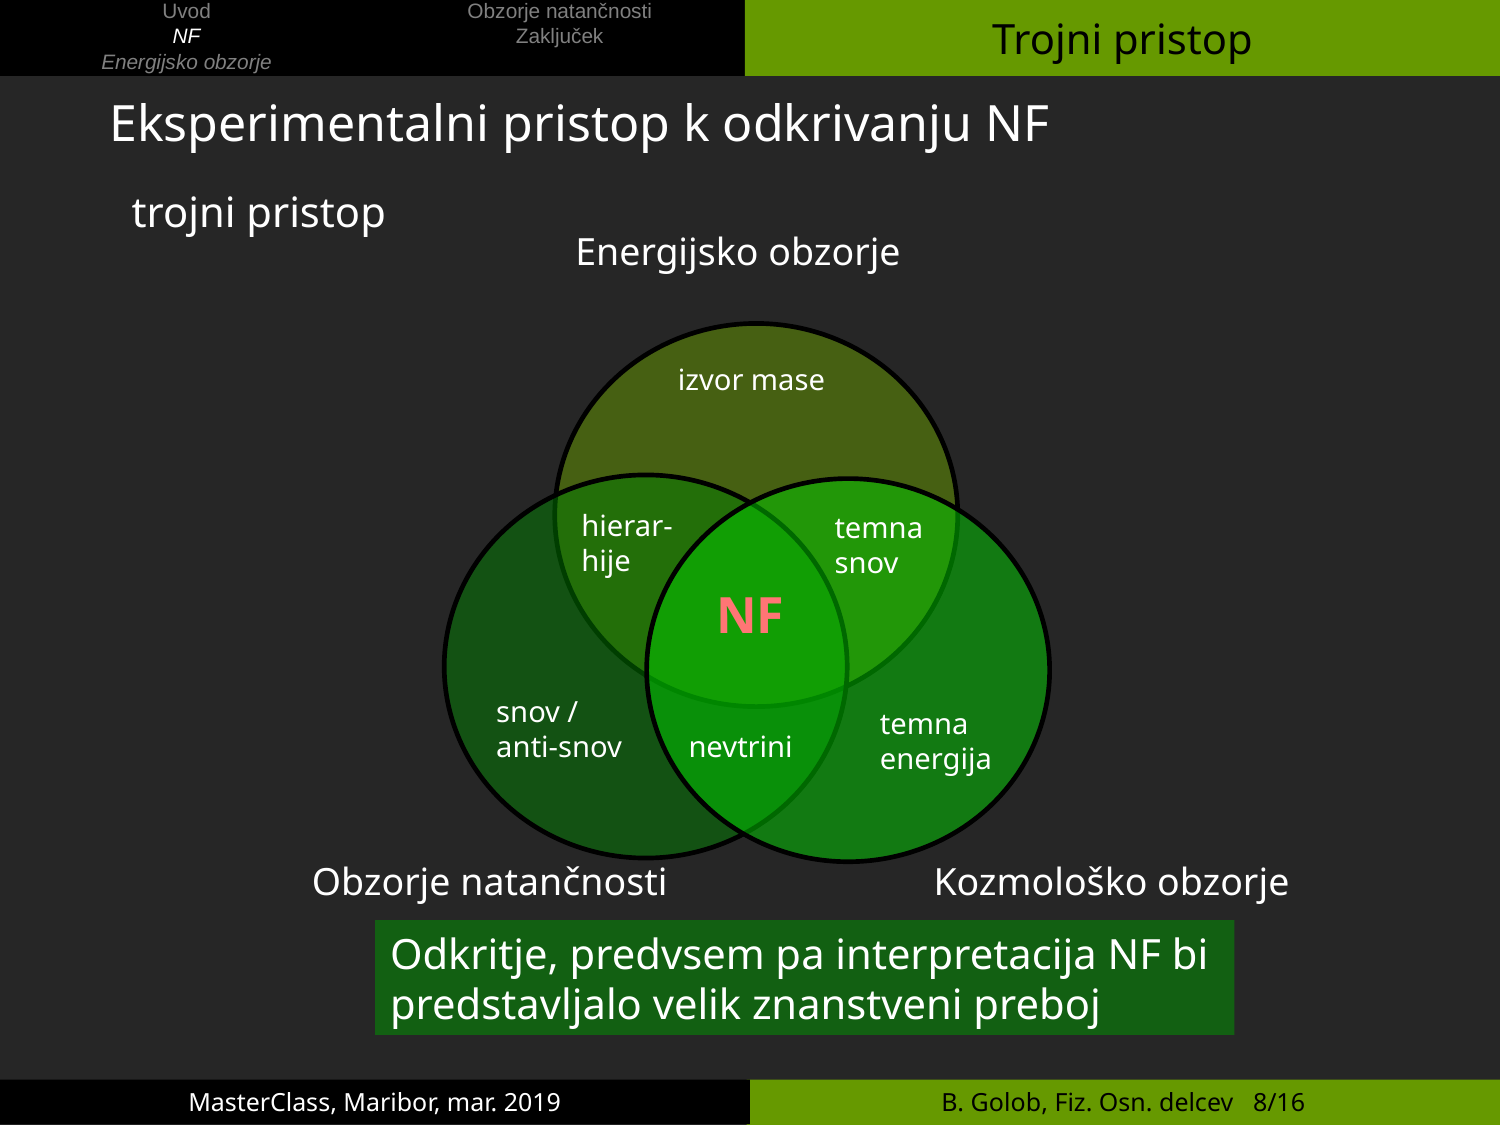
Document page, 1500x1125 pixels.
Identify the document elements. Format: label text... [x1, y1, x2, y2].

text_box Obzorje natančnosti [296, 850, 683, 911]
text_box [444, 474, 749, 855]
text_box [555, 323, 958, 508]
text_box Odkritje, predvsem pa interpretacija NF bi predstavljalo velik znanstveni preboj [375, 920, 1235, 1035]
text_box temna snov [819, 501, 946, 587]
text_box izvor mase [663, 353, 841, 404]
text_box NF [701, 576, 800, 651]
text_box Kozmološko obzorje [918, 850, 1305, 911]
text_box snov / anti-snov [481, 686, 637, 772]
text_box nevtrini [673, 721, 808, 771]
text_box hierar- hije [566, 499, 688, 585]
text_box Energijsko obzorje [560, 220, 916, 281]
text_box [646, 478, 1050, 862]
text_box temna energija [865, 698, 1008, 783]
text_box trojni pristop [116, 178, 402, 394]
title Trojni pristop [744, 0, 1500, 77]
text_box Eksperimentalni pristop k odkrivanju NF [81, 84, 1066, 159]
